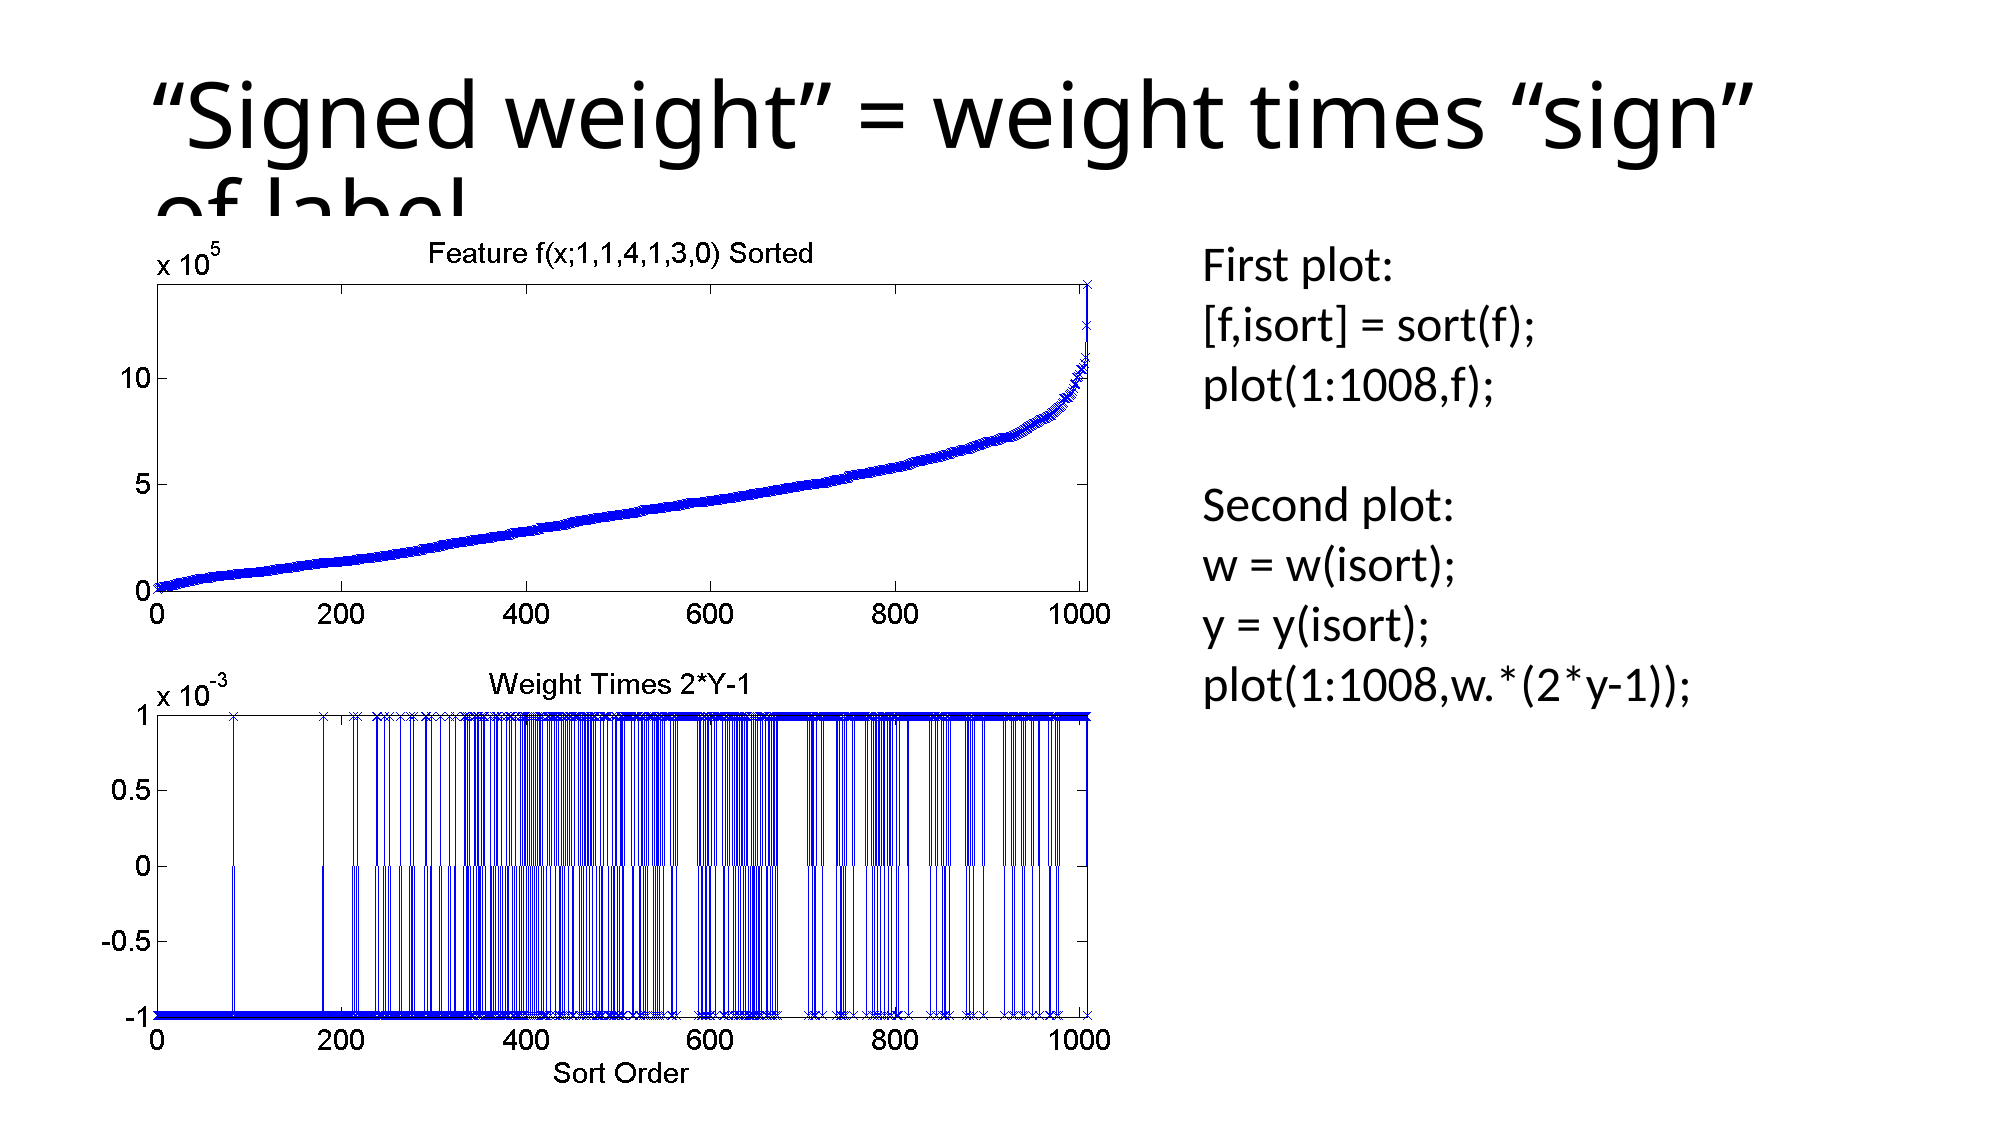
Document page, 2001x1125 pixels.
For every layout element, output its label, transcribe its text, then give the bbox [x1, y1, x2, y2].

picture [0, 216, 1201, 1117]
title “Signed weight” = weight times “sign” of label [137, 59, 1863, 224]
text_box First plot: [f,isort] = sort(f); plot(1:1008,f); Second plot: w = w(isort); y = y(isort); plot(1:1008,w.*(2*y-1)); [1201, 224, 1947, 719]
